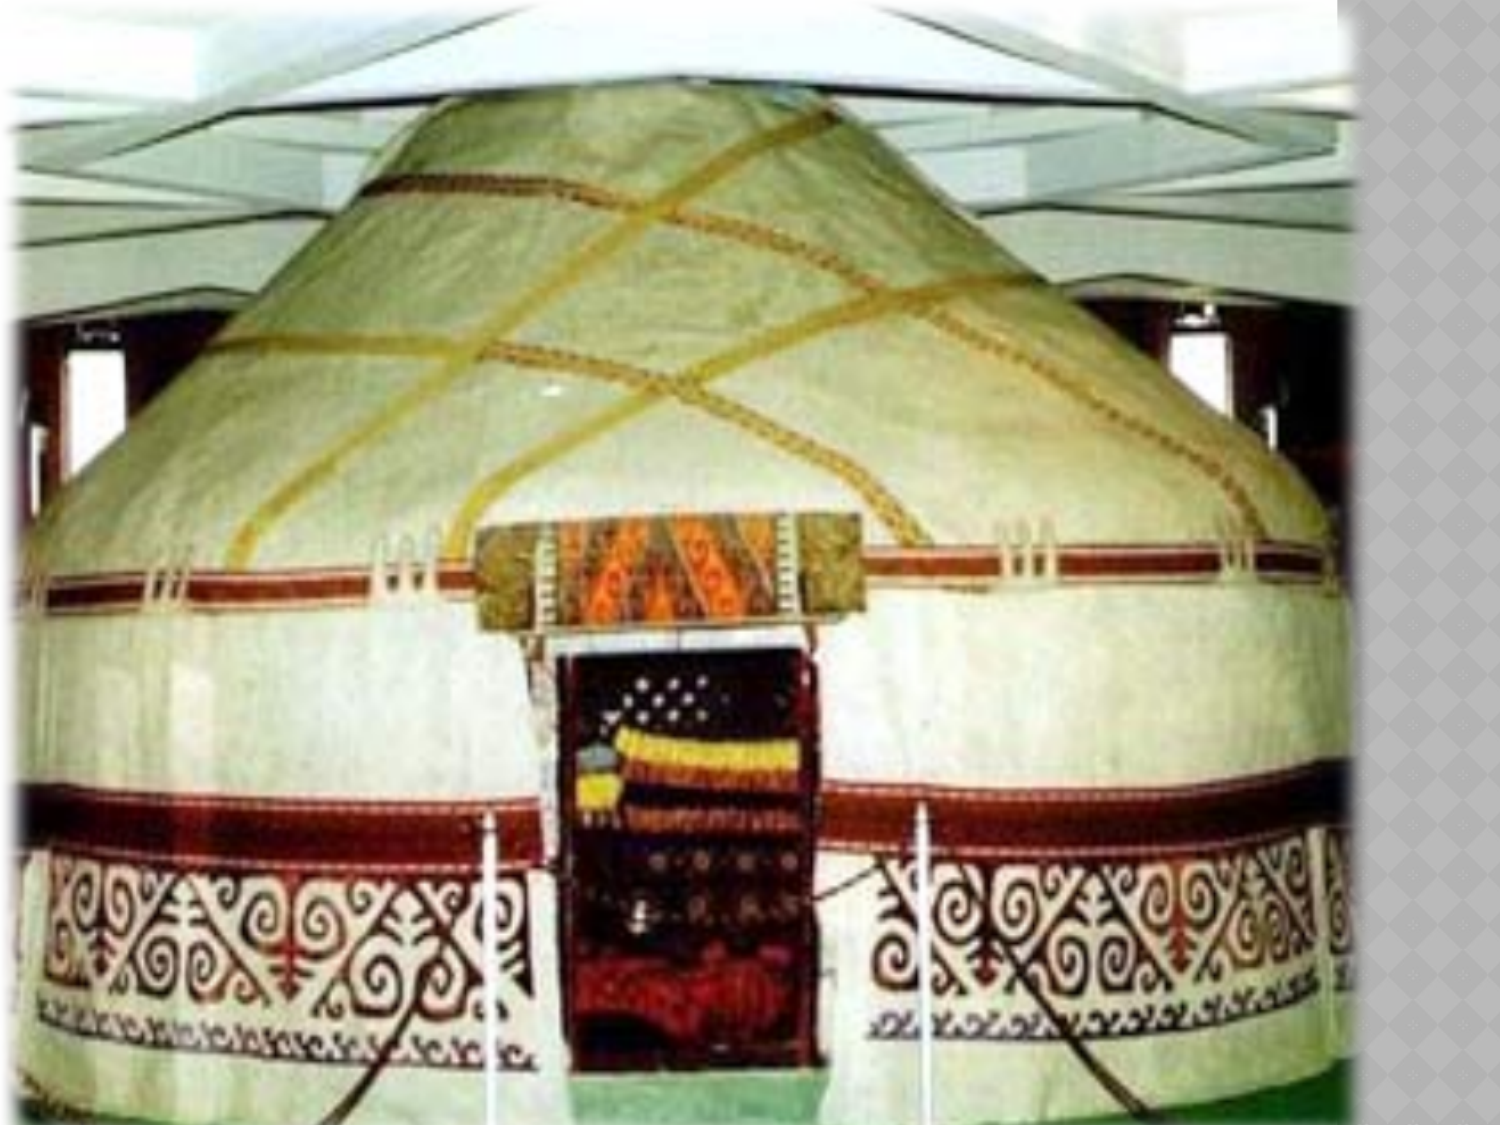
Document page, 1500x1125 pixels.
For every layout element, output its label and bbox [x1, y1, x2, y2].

list [0, 0, 1372, 1125]
